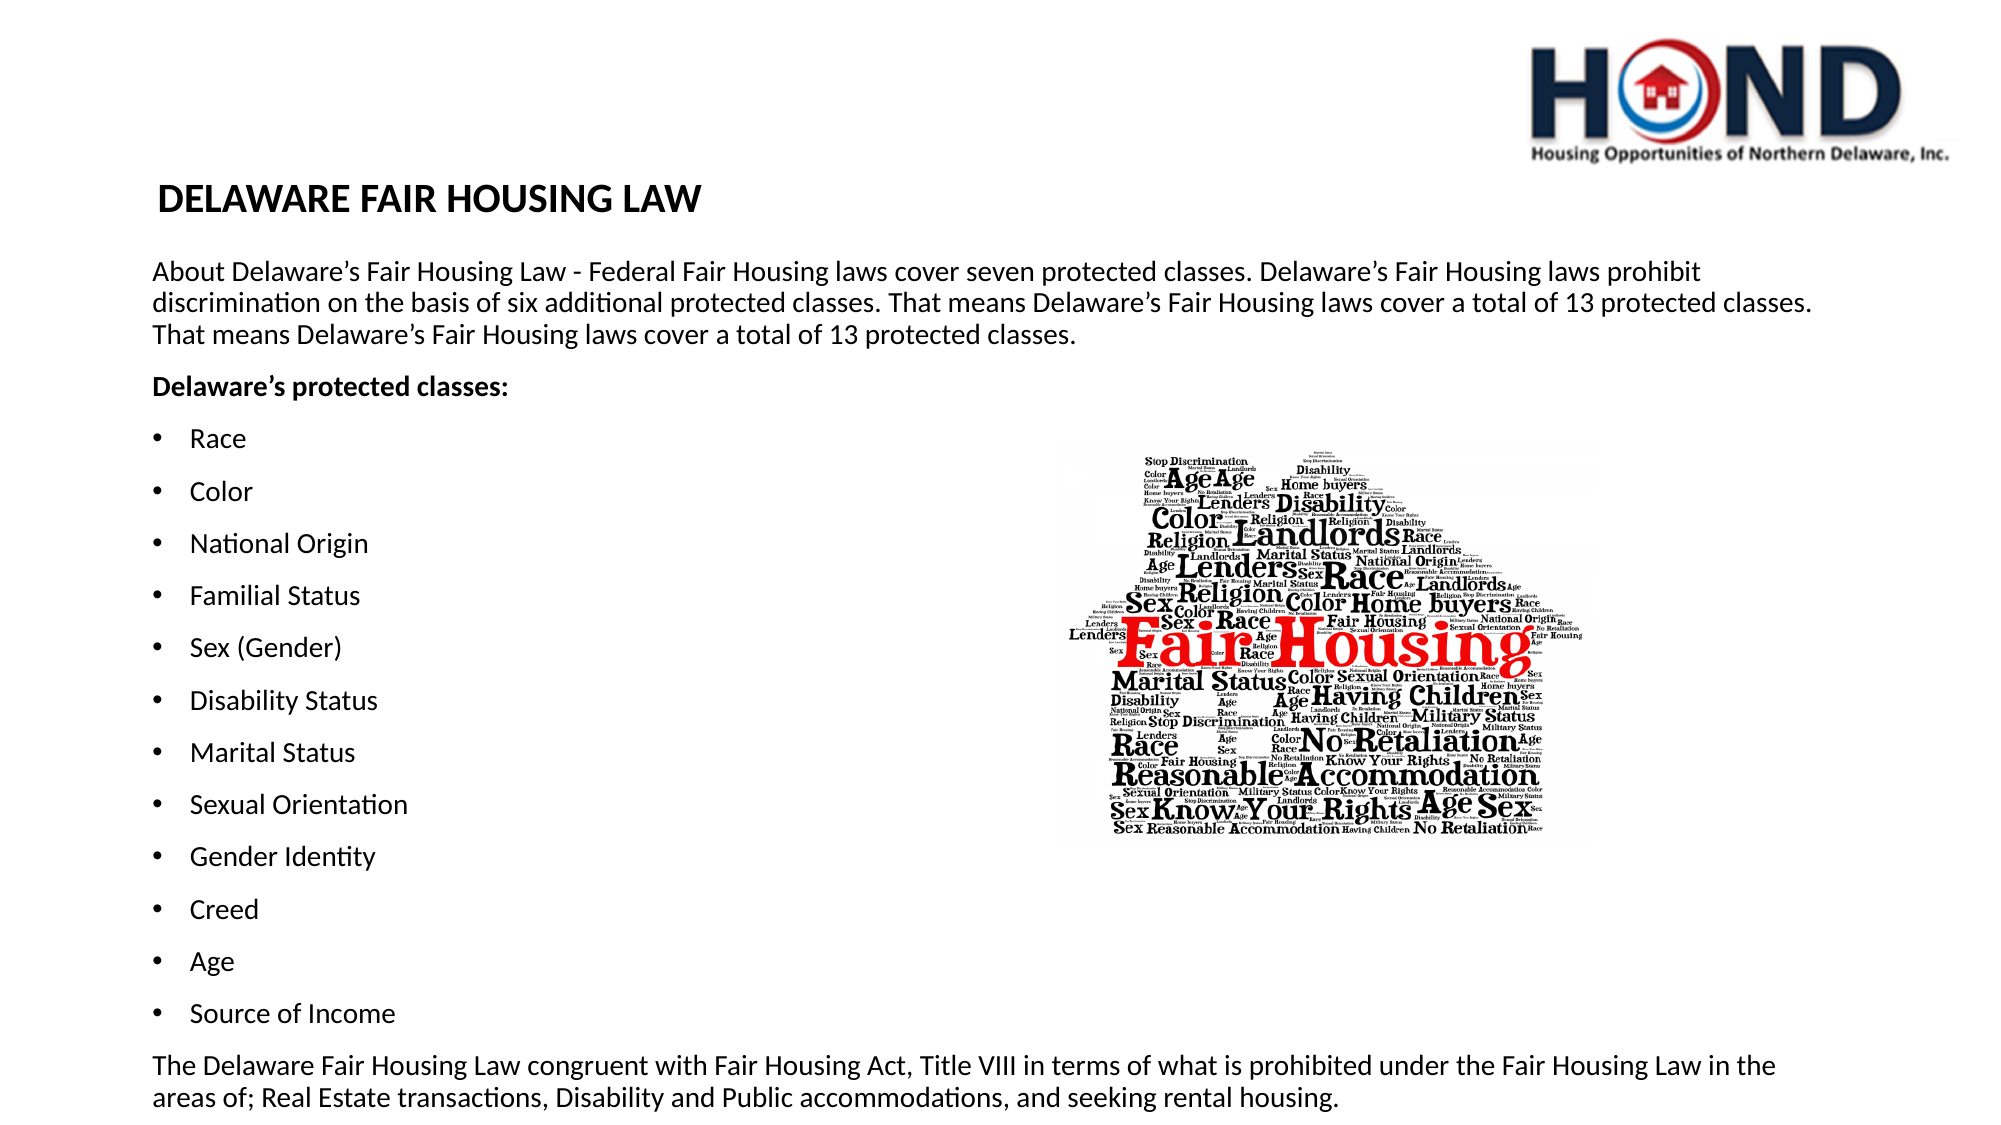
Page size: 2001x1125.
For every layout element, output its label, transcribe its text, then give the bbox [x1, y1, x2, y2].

list About Delaware’s Fair Housing Law - Federal Fair Housing laws cover seven protected classes. Delaware’s Fair Housing laws prohibit discrimination on the basis of six additional protected classes. That means Delaware’s Fair Housing laws cover a total of 13 protected classes. That means Delaware’s Fair Housing laws cover a total of 13 protected classes. Delaware’s protected classes: Race Color National Origin Familial Status Sex (Gender) Disability Status Marital Status Sexual Orientation Gender Identity Creed Age Source of Income The Delaware Fair Housing Law congruent with Fair Housing Act, Title VIII in terms of what is prohibited under the Fair Housing Law in the areas of; Real Estate transactions, Disability and Public accommodations, and seeking rental housing. [137, 248, 1863, 976]
title DELAWARE FAIR HOUSING LAW [142, 155, 1868, 373]
picture [1519, 36, 1960, 169]
picture [1054, 441, 1596, 844]
